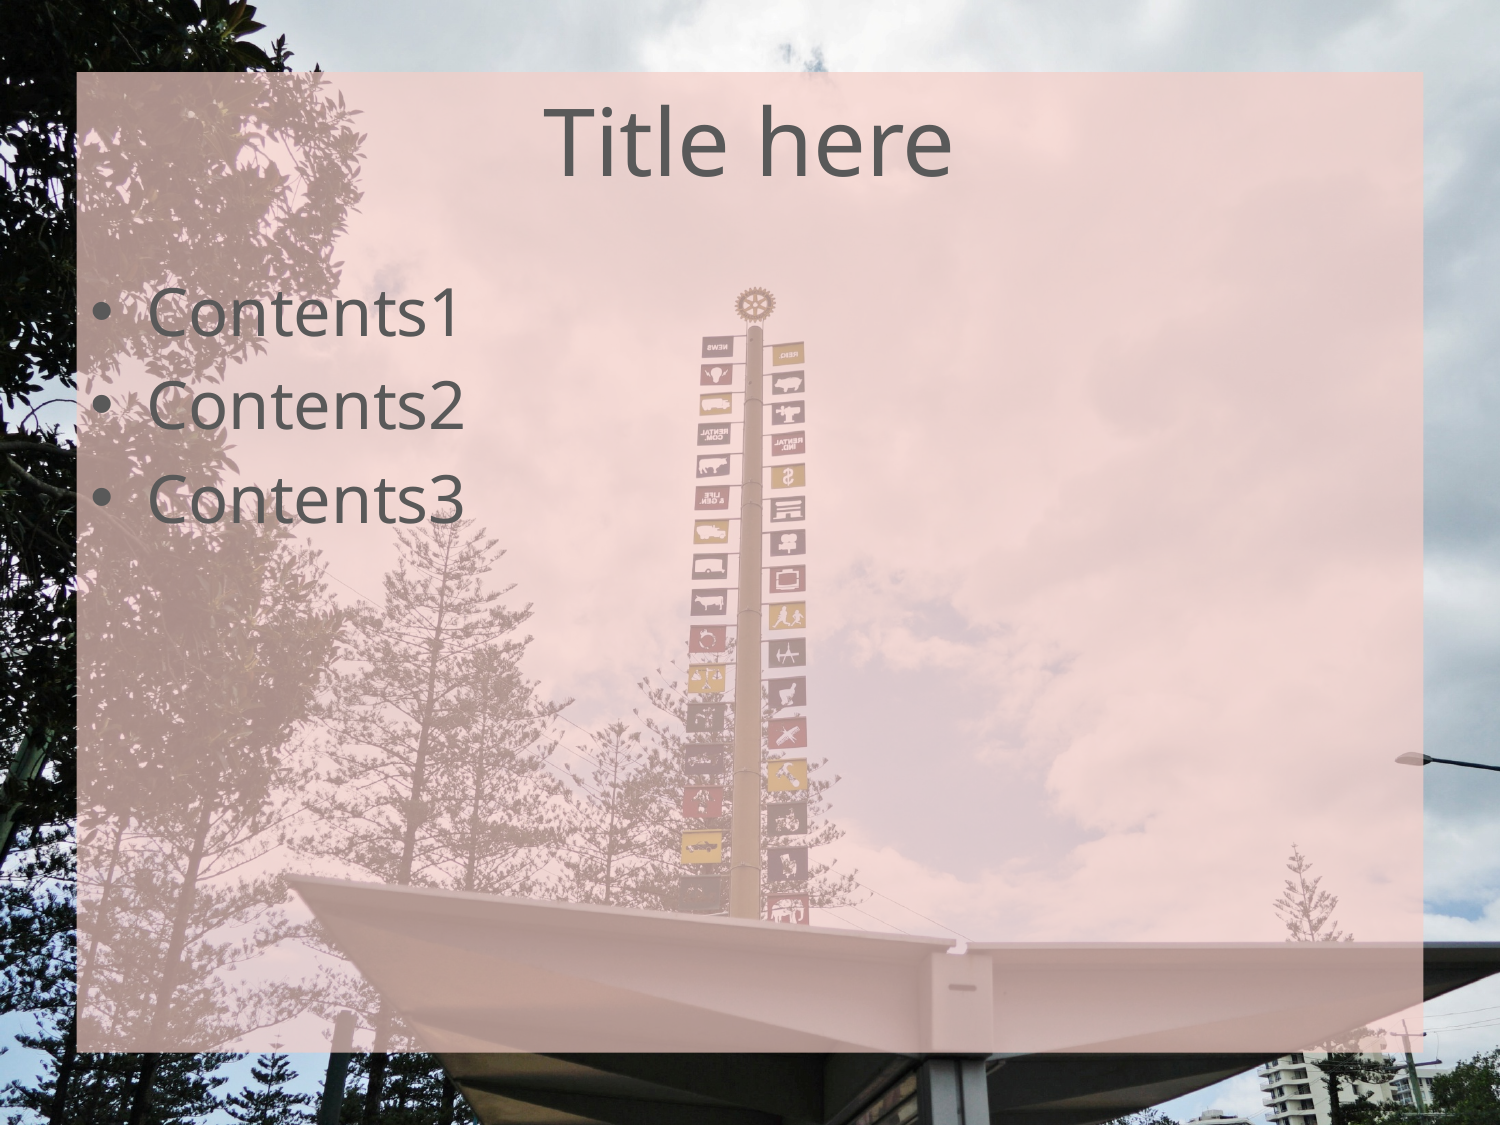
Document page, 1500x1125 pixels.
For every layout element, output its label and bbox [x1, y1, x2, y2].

text_box [0, 0, 1500, 1125]
